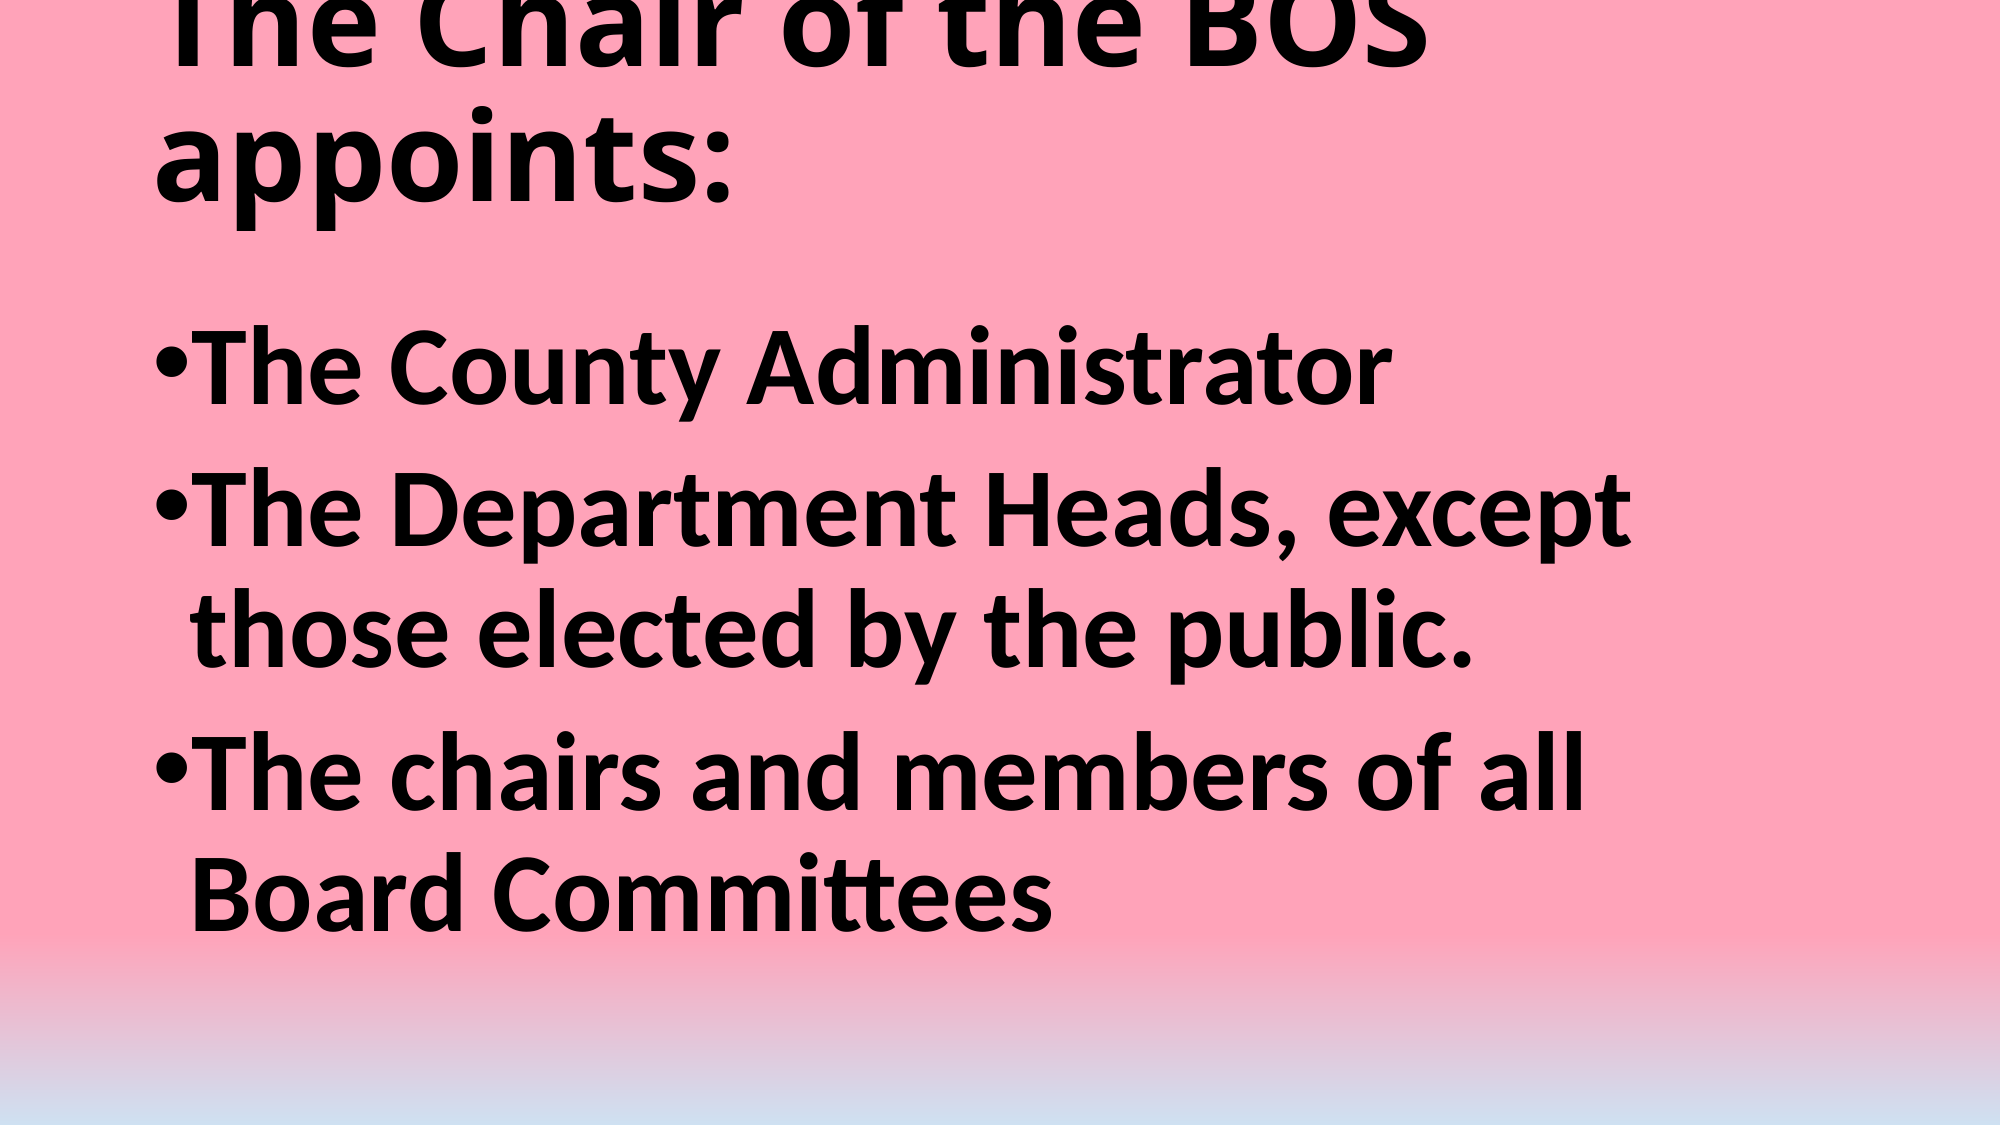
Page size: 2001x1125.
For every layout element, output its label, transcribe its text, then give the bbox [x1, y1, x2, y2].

title The Chair of the BOS appoints: [137, 59, 1863, 278]
list The County Administrator The Department Heads, except those elected by the public. The chairs and members of all Board Committees [137, 299, 1863, 1014]
